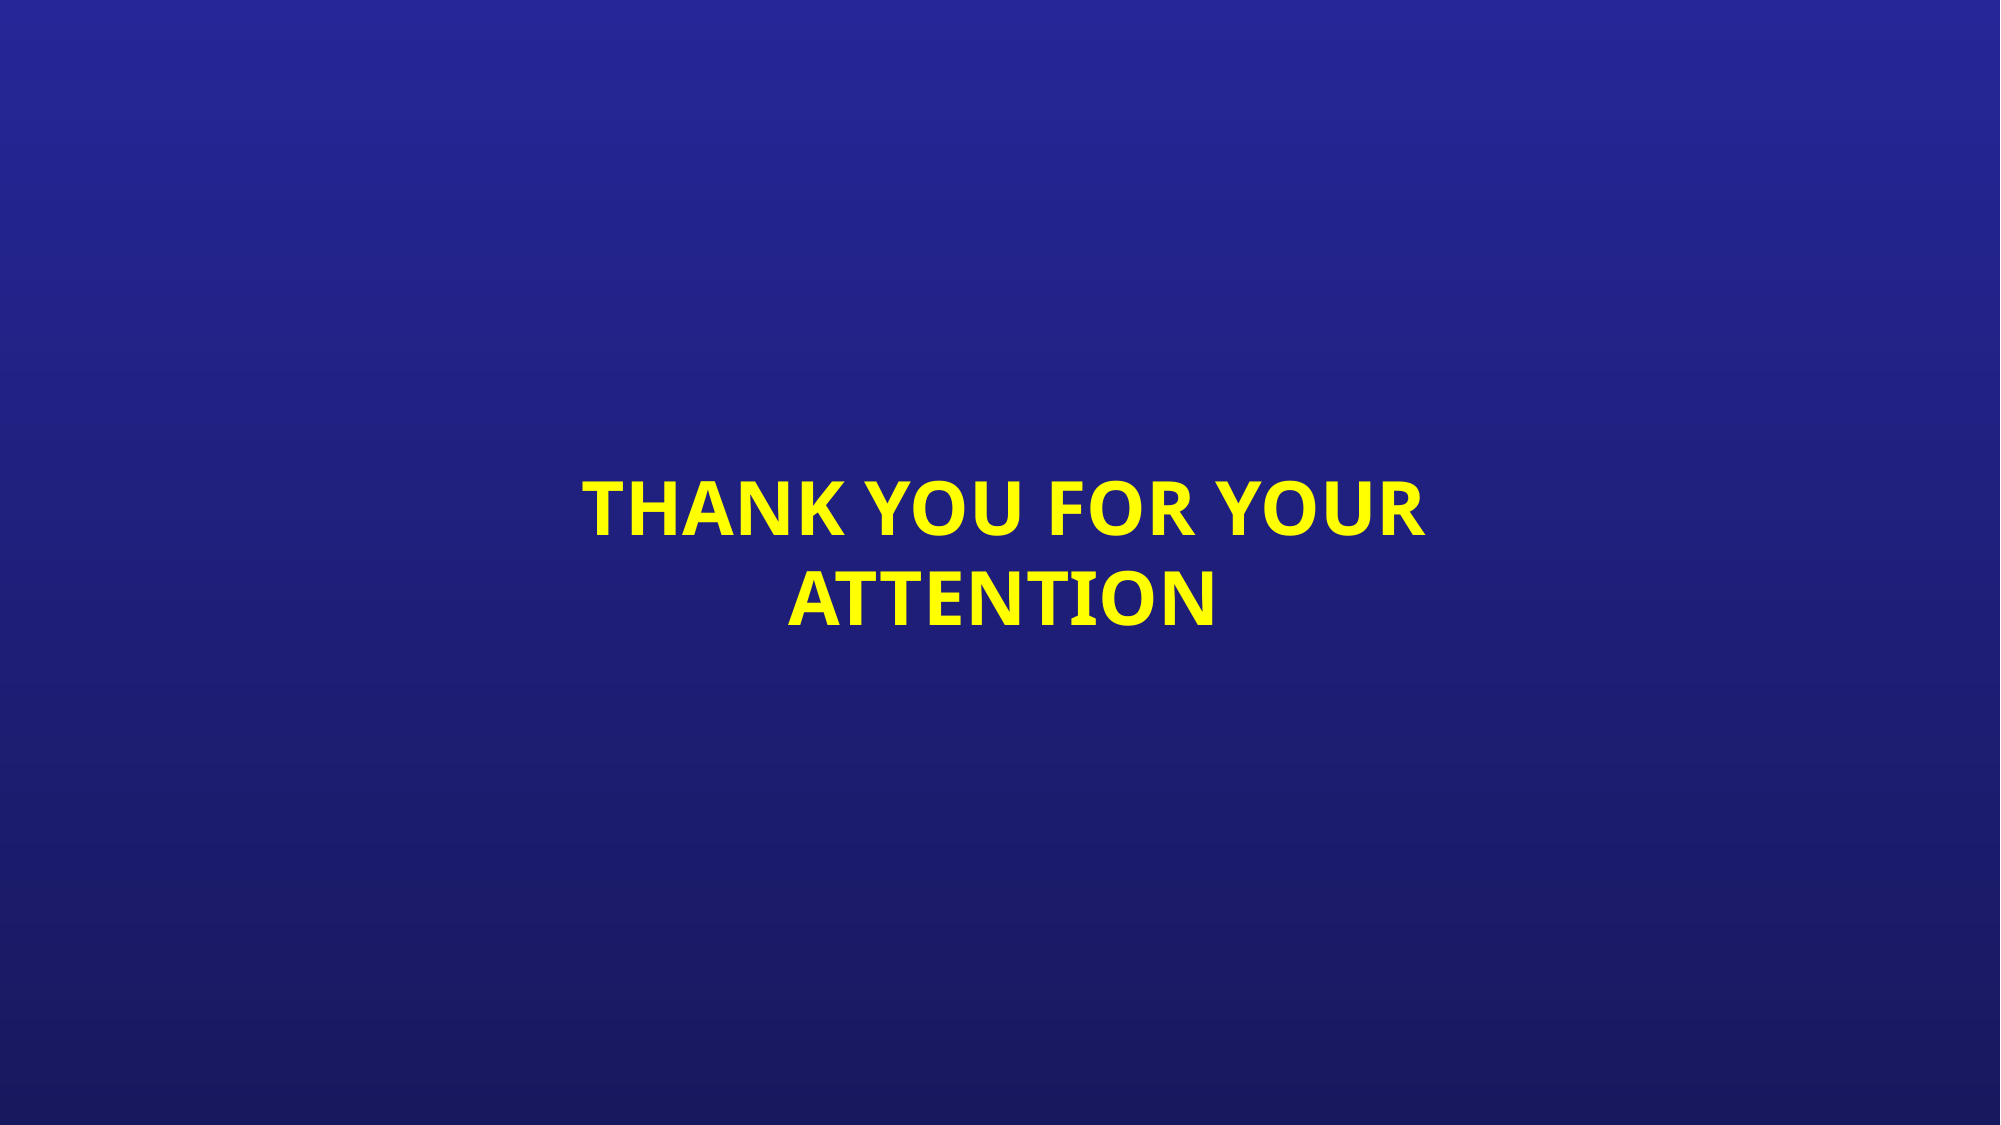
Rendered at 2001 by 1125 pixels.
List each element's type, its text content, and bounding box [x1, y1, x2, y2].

text_box THANK YOU FOR YOUR ATTENTION [434, 453, 1574, 648]
